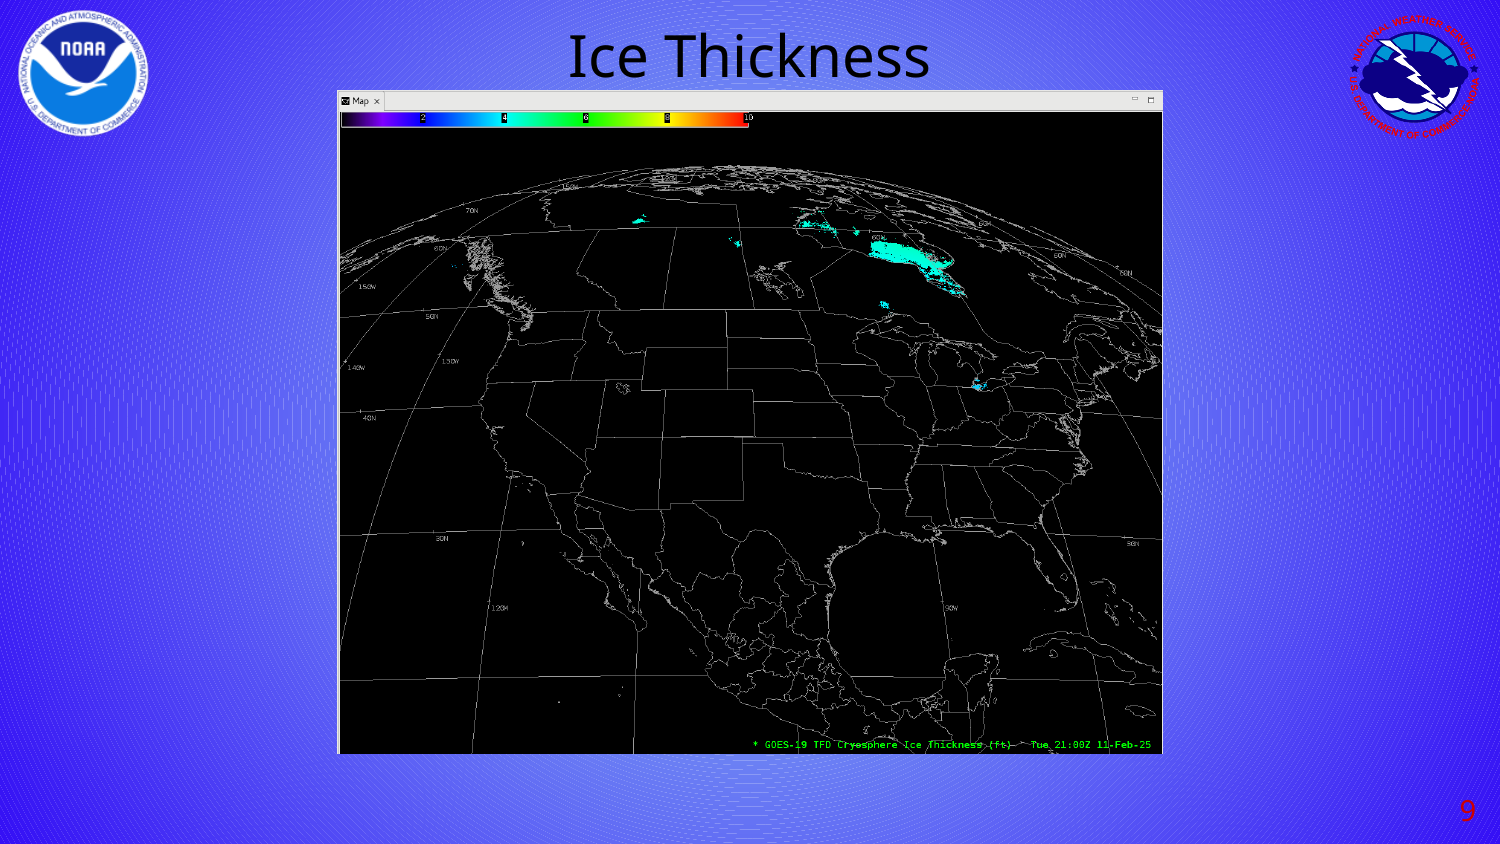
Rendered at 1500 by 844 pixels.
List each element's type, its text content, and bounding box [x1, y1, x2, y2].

picture [17, 9, 150, 138]
picture [1345, 9, 1482, 142]
picture [337, 89, 1163, 754]
title Ice Thickness [152, 0, 1348, 108]
slide_number ‹#› [1418, 789, 1488, 835]
